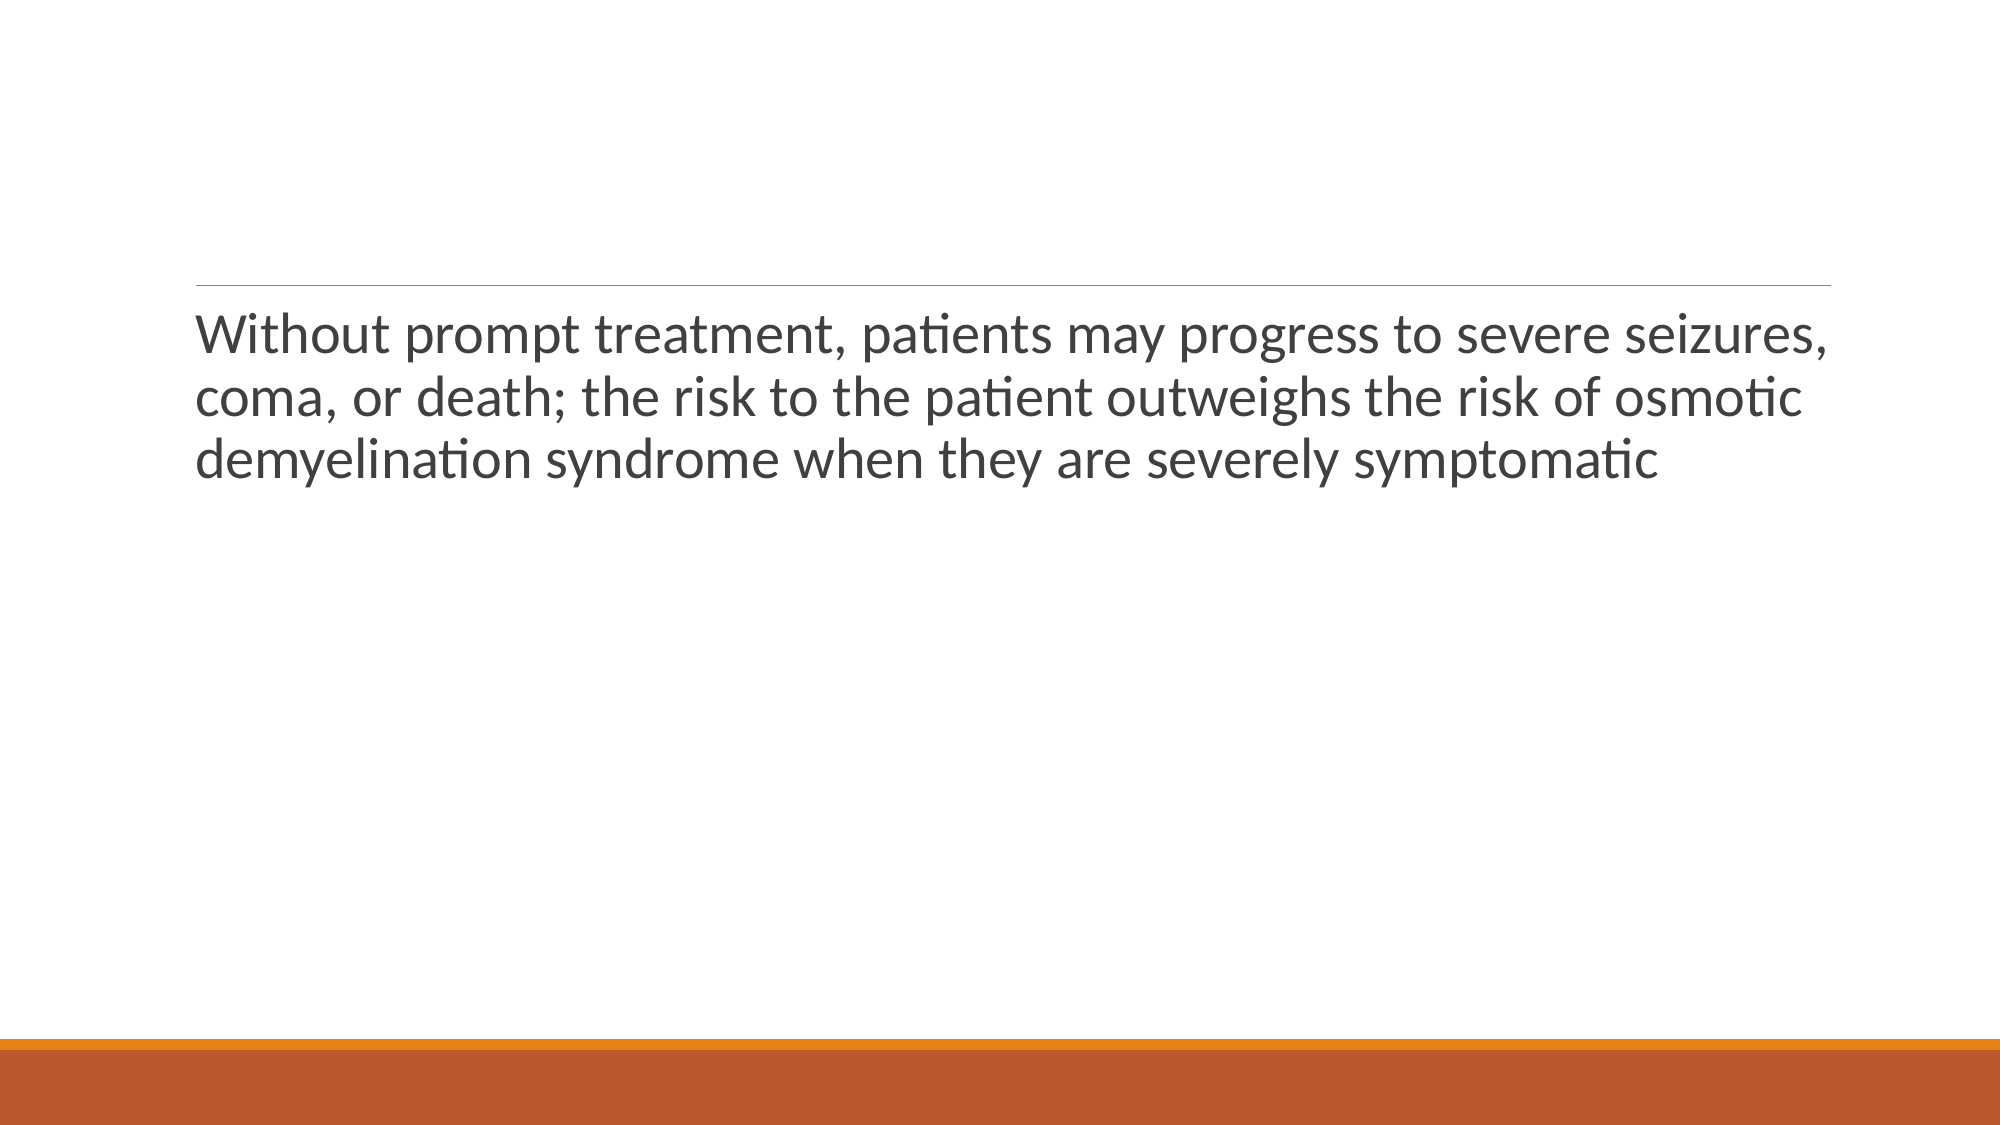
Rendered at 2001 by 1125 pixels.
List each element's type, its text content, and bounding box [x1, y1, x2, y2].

list Without prompt treatment, patients may progress to severe seizures, coma, or death; the risk to the patient outweighs the risk of osmotic demyelination syndrome when they are severely symptomatic [179, 302, 1831, 964]
